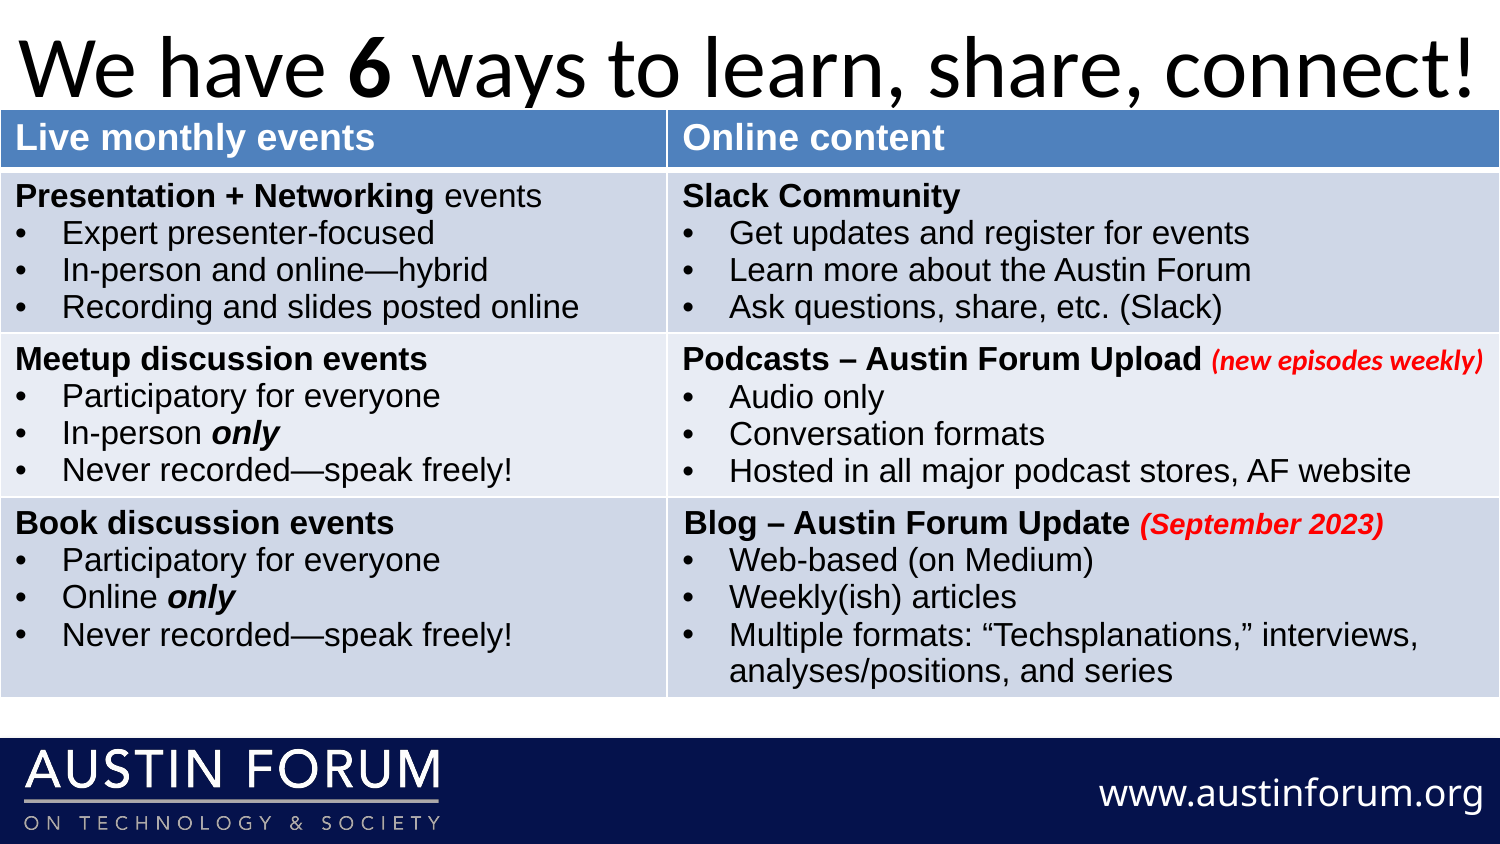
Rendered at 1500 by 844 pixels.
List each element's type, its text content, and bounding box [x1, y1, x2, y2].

table_cell Blog – Austin Forum Update (September 2023) Web-based (on Medium) Weekly(ish) articles Multiple formats: “Techsplanations,” interviews, analyses/positions, and series [668, 498, 1499, 697]
table_cell Book discussion events Participatory for everyone Online only Never recorded—speak freely! [1, 498, 666, 697]
picture [10, 740, 453, 844]
title We have 6 ways to learn, share, connect! [0, 0, 1500, 108]
table_cell Meetup discussion events Participatory for everyone In-person only Never recorded—speak freely! [1, 334, 666, 496]
table_header Online content [668, 110, 1499, 167]
table_cell Podcasts – Austin Forum Upload (new episodes weekly) Audio only Conversation formats Hosted in all major podcast stores, AF website [668, 334, 1499, 496]
table_cell Slack Community Get updates and register for events Learn more about the Austin Forum Ask questions, share, etc. (Slack) [668, 173, 1499, 332]
table_cell Presentation + Networking events Expert presenter-focused In-person and online—hybrid Recording and slides posted online [1, 173, 666, 332]
table_header Live monthly events [1, 110, 666, 167]
